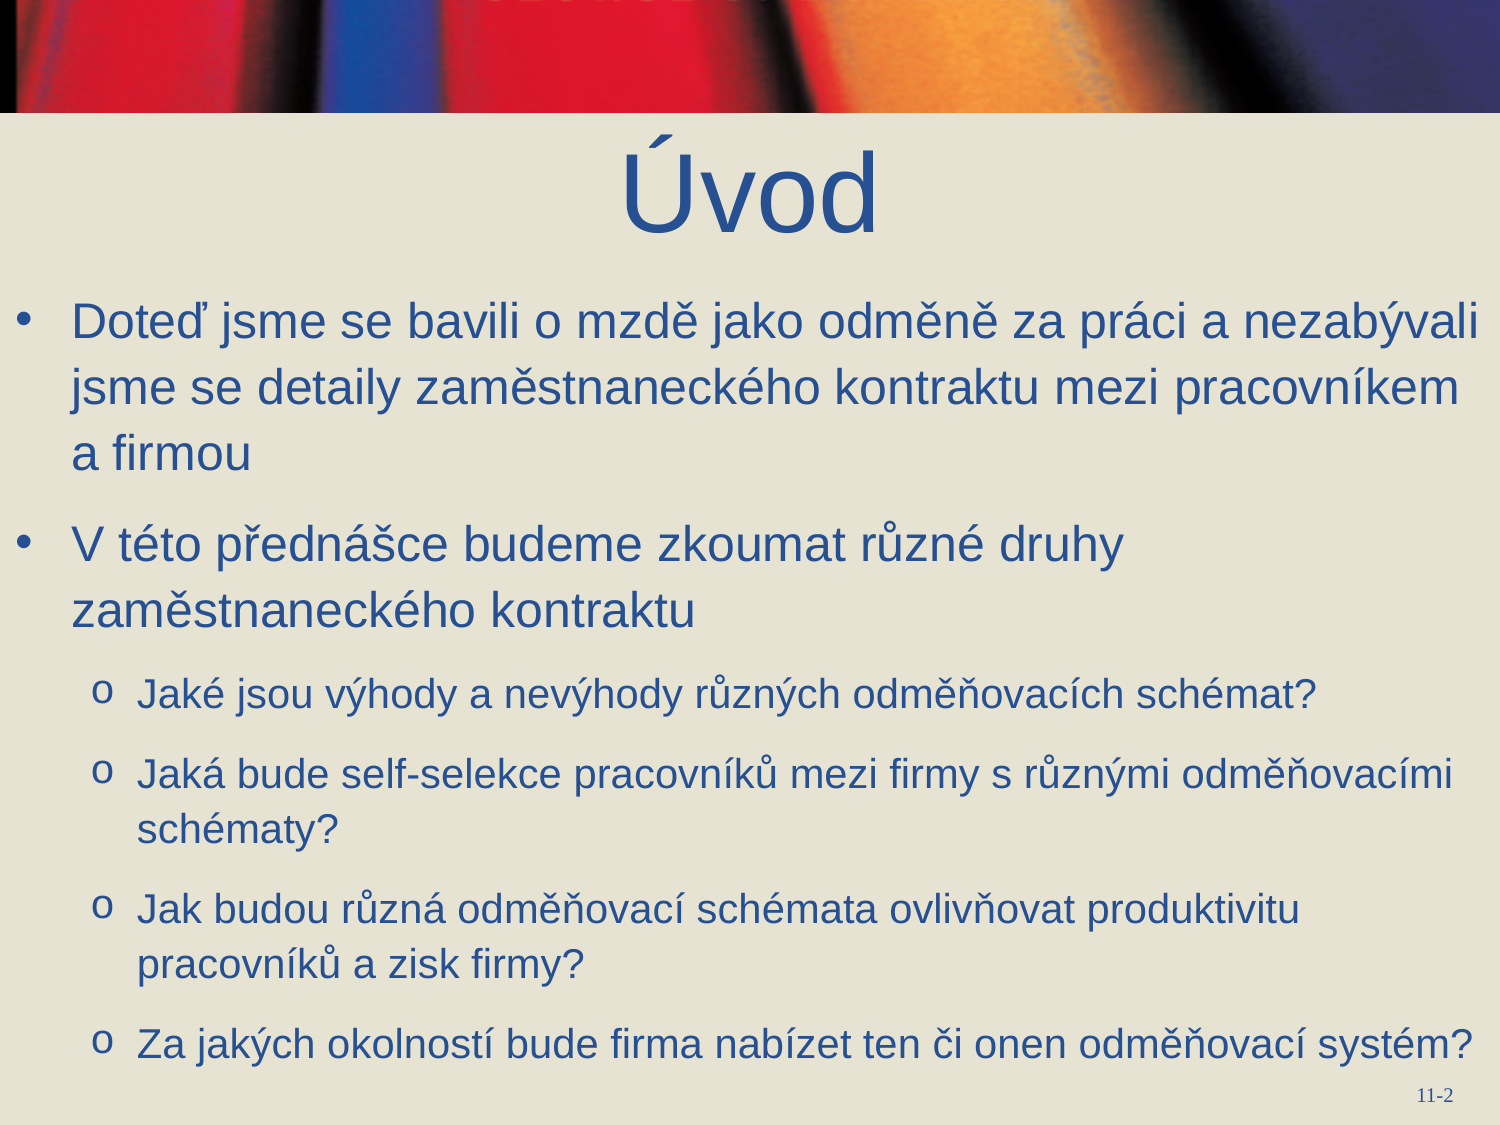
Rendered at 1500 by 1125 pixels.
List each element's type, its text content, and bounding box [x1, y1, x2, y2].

picture [0, 0, 1500, 112]
title Úvod [0, 112, 1500, 263]
list Doteď jsme se bavili o mzdě jako odměně za práci a nezabývali jsme se detaily zaměstnaneckého kontraktu mezi pracovníkem a firmou V této přednášce budeme zkoumat různé druhy zaměstnaneckého kontraktu Jaké jsou výhody a nevýhody různých odměňovacích schémat? Jaká bude self-selekce pracovníků mezi firmy s různými odměňovacími schématy? Jak budou různá odměňovací schémata ovlivňovat produktivitu pracovníků a zisk firmy? Za jakých okolností bude firma nabízet ten či onen odměňovací systém? [0, 274, 1500, 1038]
